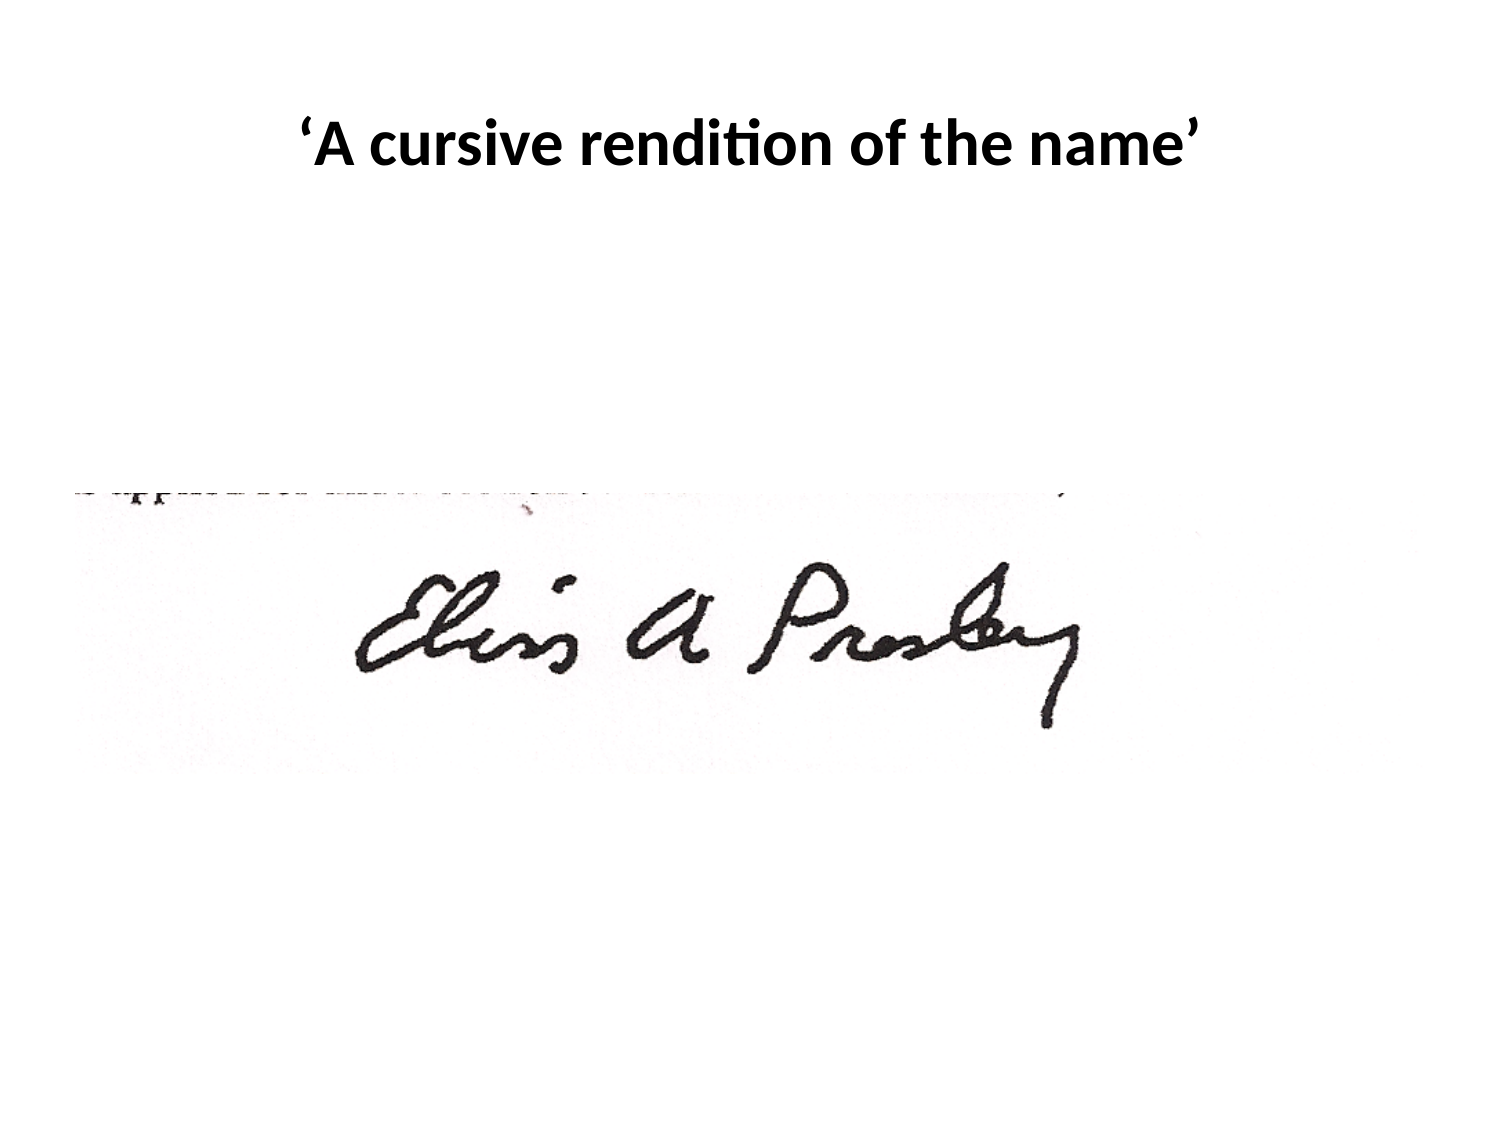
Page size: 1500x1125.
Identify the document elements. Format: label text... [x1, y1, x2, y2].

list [74, 262, 1426, 1006]
title ‘A cursive rendition of the name’ [75, 45, 1425, 233]
